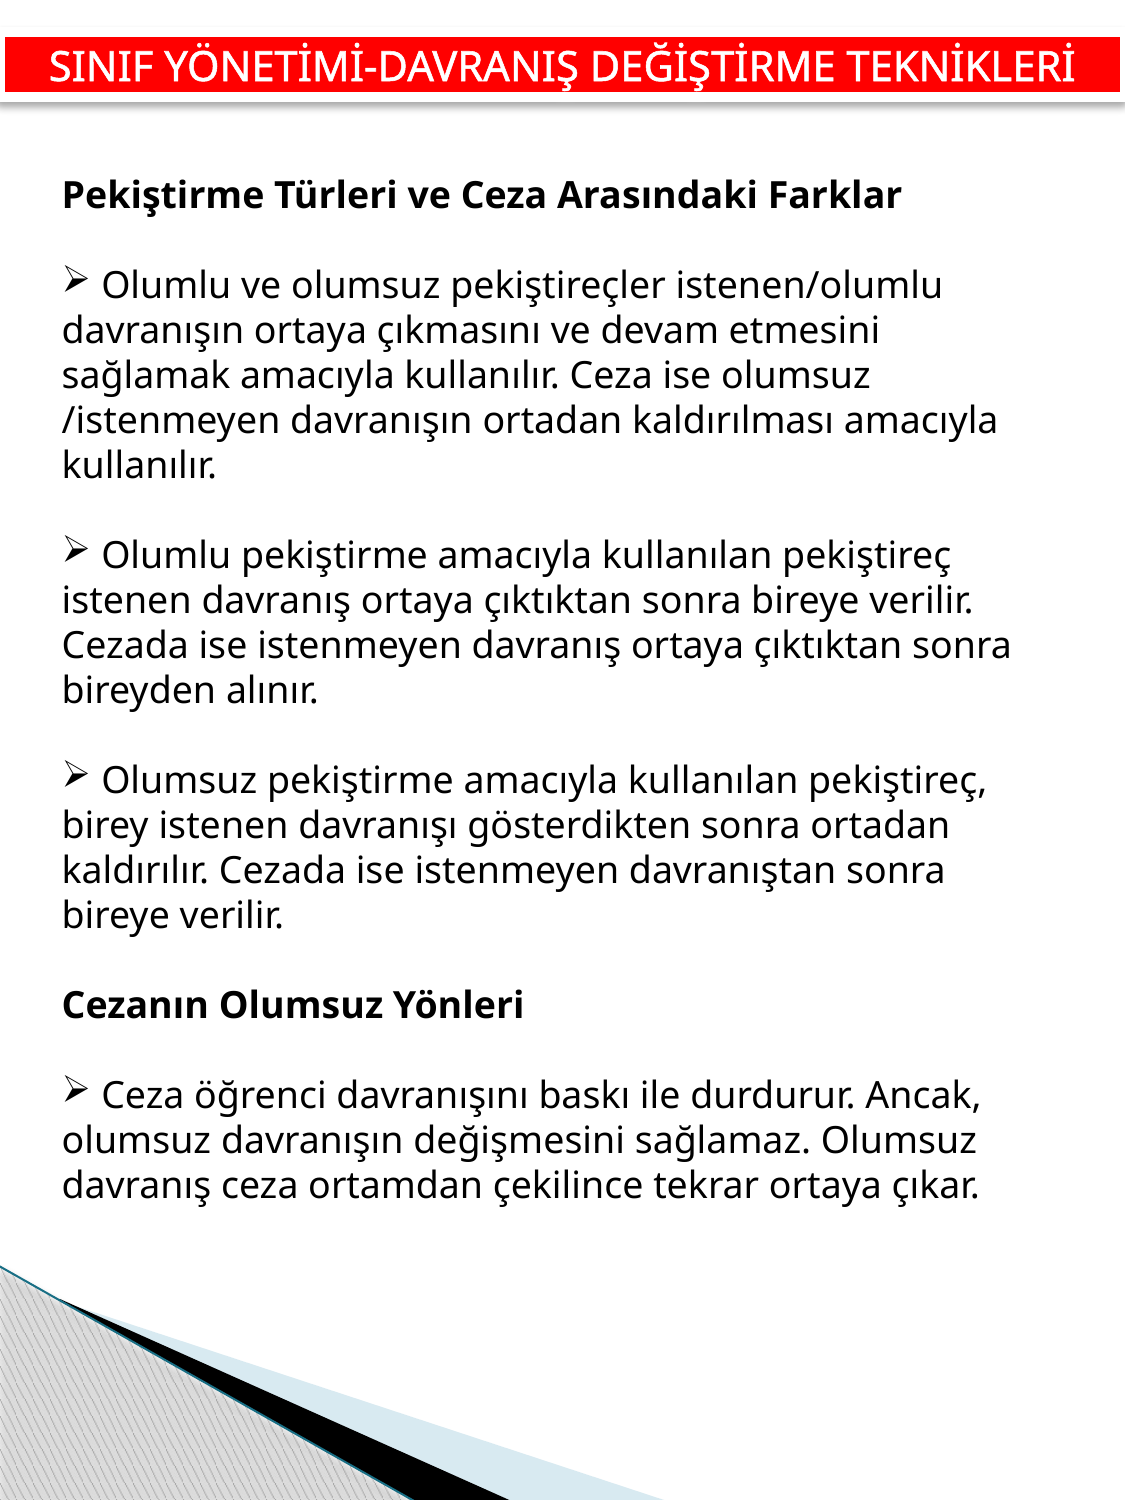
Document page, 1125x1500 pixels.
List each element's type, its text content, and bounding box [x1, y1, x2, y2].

text_box Pekiştirme Türleri ve Ceza Arasındaki Farklar Olumlu ve olumsuz pekiştireçler istenen/olumlu davranışın ortaya çıkmasını ve devam etmesini sağlamak amacıyla kullanılır. Ceza ise olumsuz /istenmeyen davranışın ortadan kaldırılması amacıyla kullanılır. Olumlu pekiştirme amacıyla kullanılan pekiştireç istenen davranış ortaya çıktıktan sonra bireye verilir. Cezada ise istenmeyen davranış ortaya çıktıktan sonra bireyden alınır. Olumsuz pekiştirme amacıyla kullanılan pekiştireç, birey istenen davranışı gösterdikten sonra ortadan kaldırılır. Cezada ise istenmeyen davranıştan sonra bireye verilir. Cezanın Olumsuz Yönleri Ceza öğrenci davranışını baskı ile durdurur. Ancak, olumsuz davranışın değişmesini sağlamaz. Olumsuz davranış ceza ortamdan çekilince tekrar ortaya çıkar. [46, 163, 1055, 1259]
text_box SINIF YÖNETİMİ-DAVRANIŞ DEĞİŞTİRME TEKNİKLERİ [0, 27, 1125, 102]
